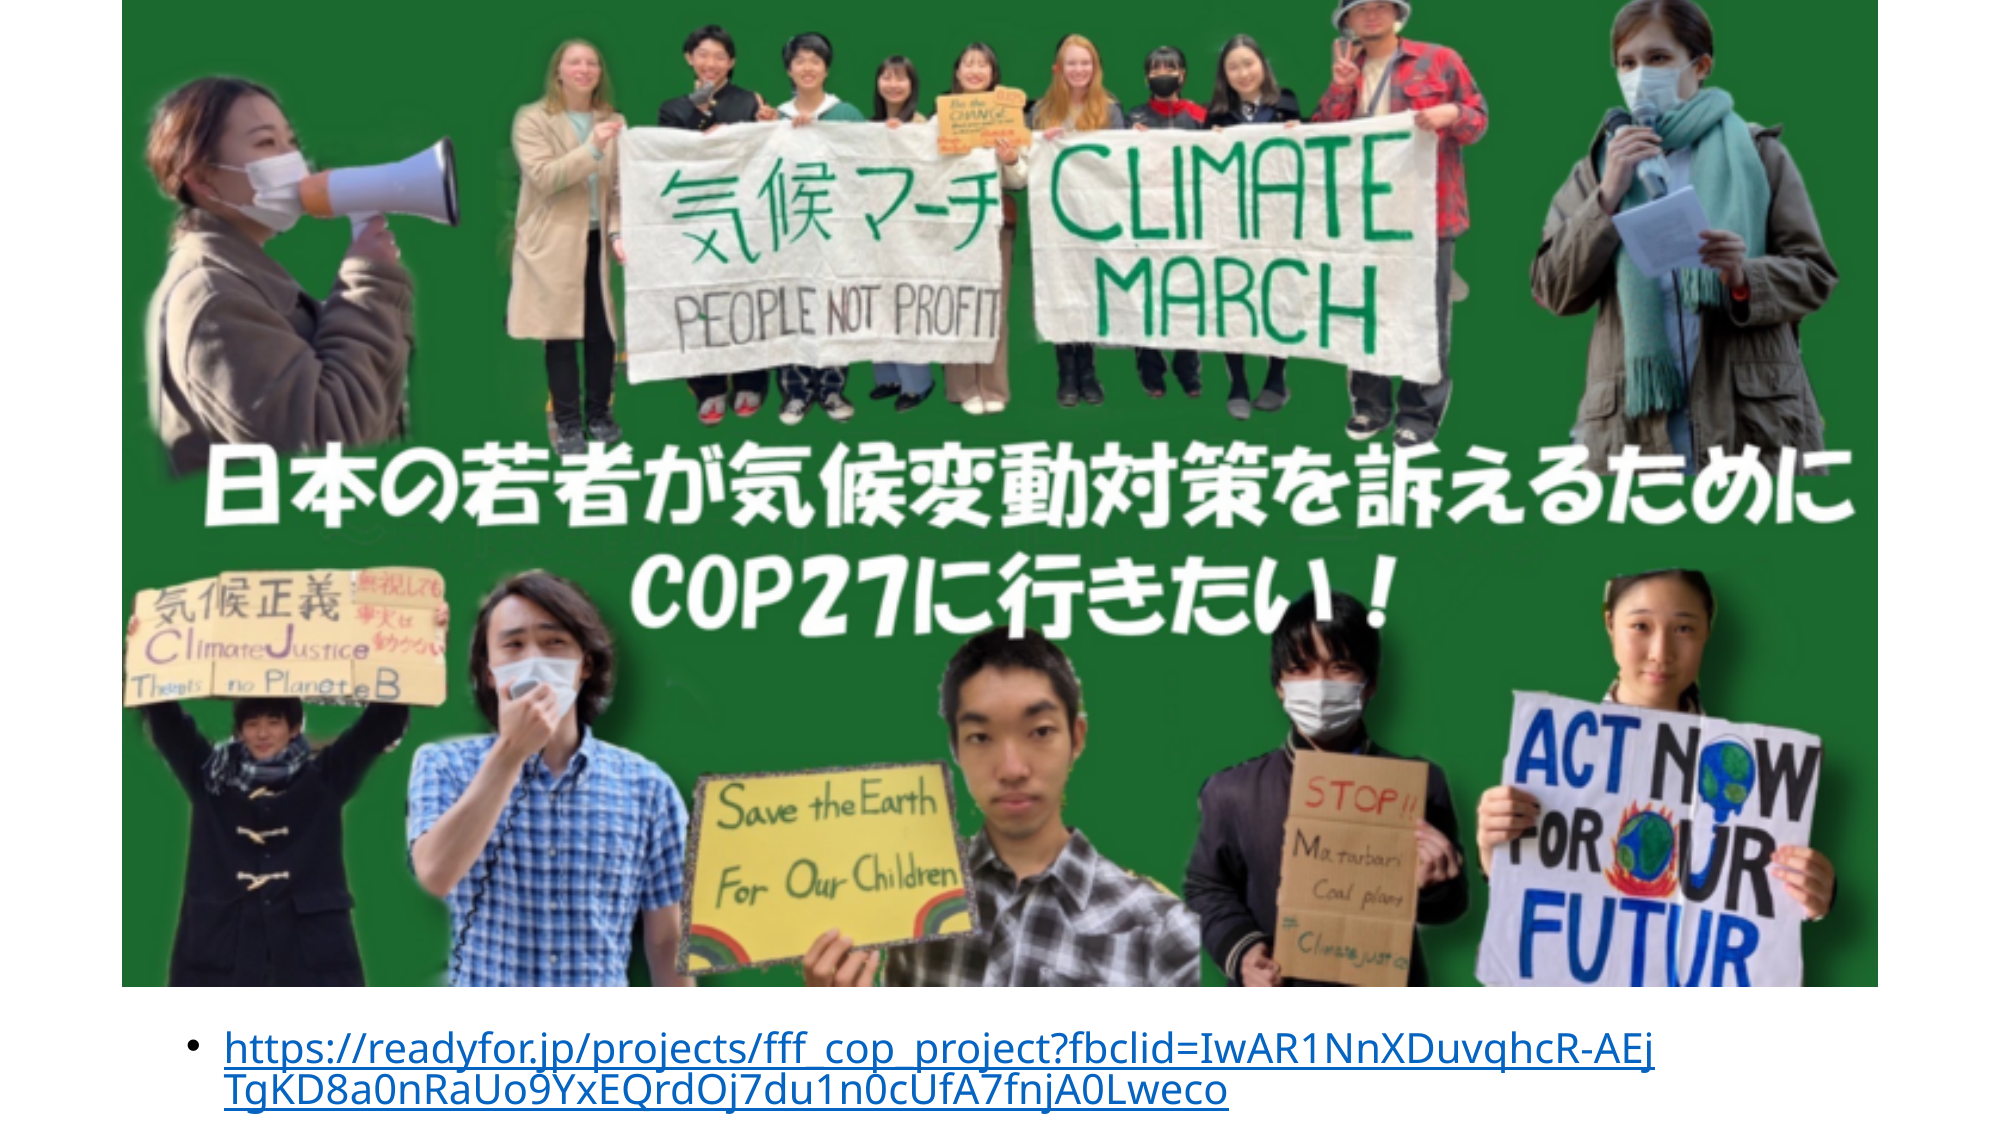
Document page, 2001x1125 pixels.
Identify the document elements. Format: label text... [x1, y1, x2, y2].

picture [122, 0, 1878, 987]
text_box https://readyfor.jp/projects/fff_cop_project?fbclid=IwAR1NnXDuvqhcR-AEjTgKD8a0nRaUo9YxEQrdOj7du1n0cUfA7fnjA0Lweco [171, 1015, 1672, 1125]
